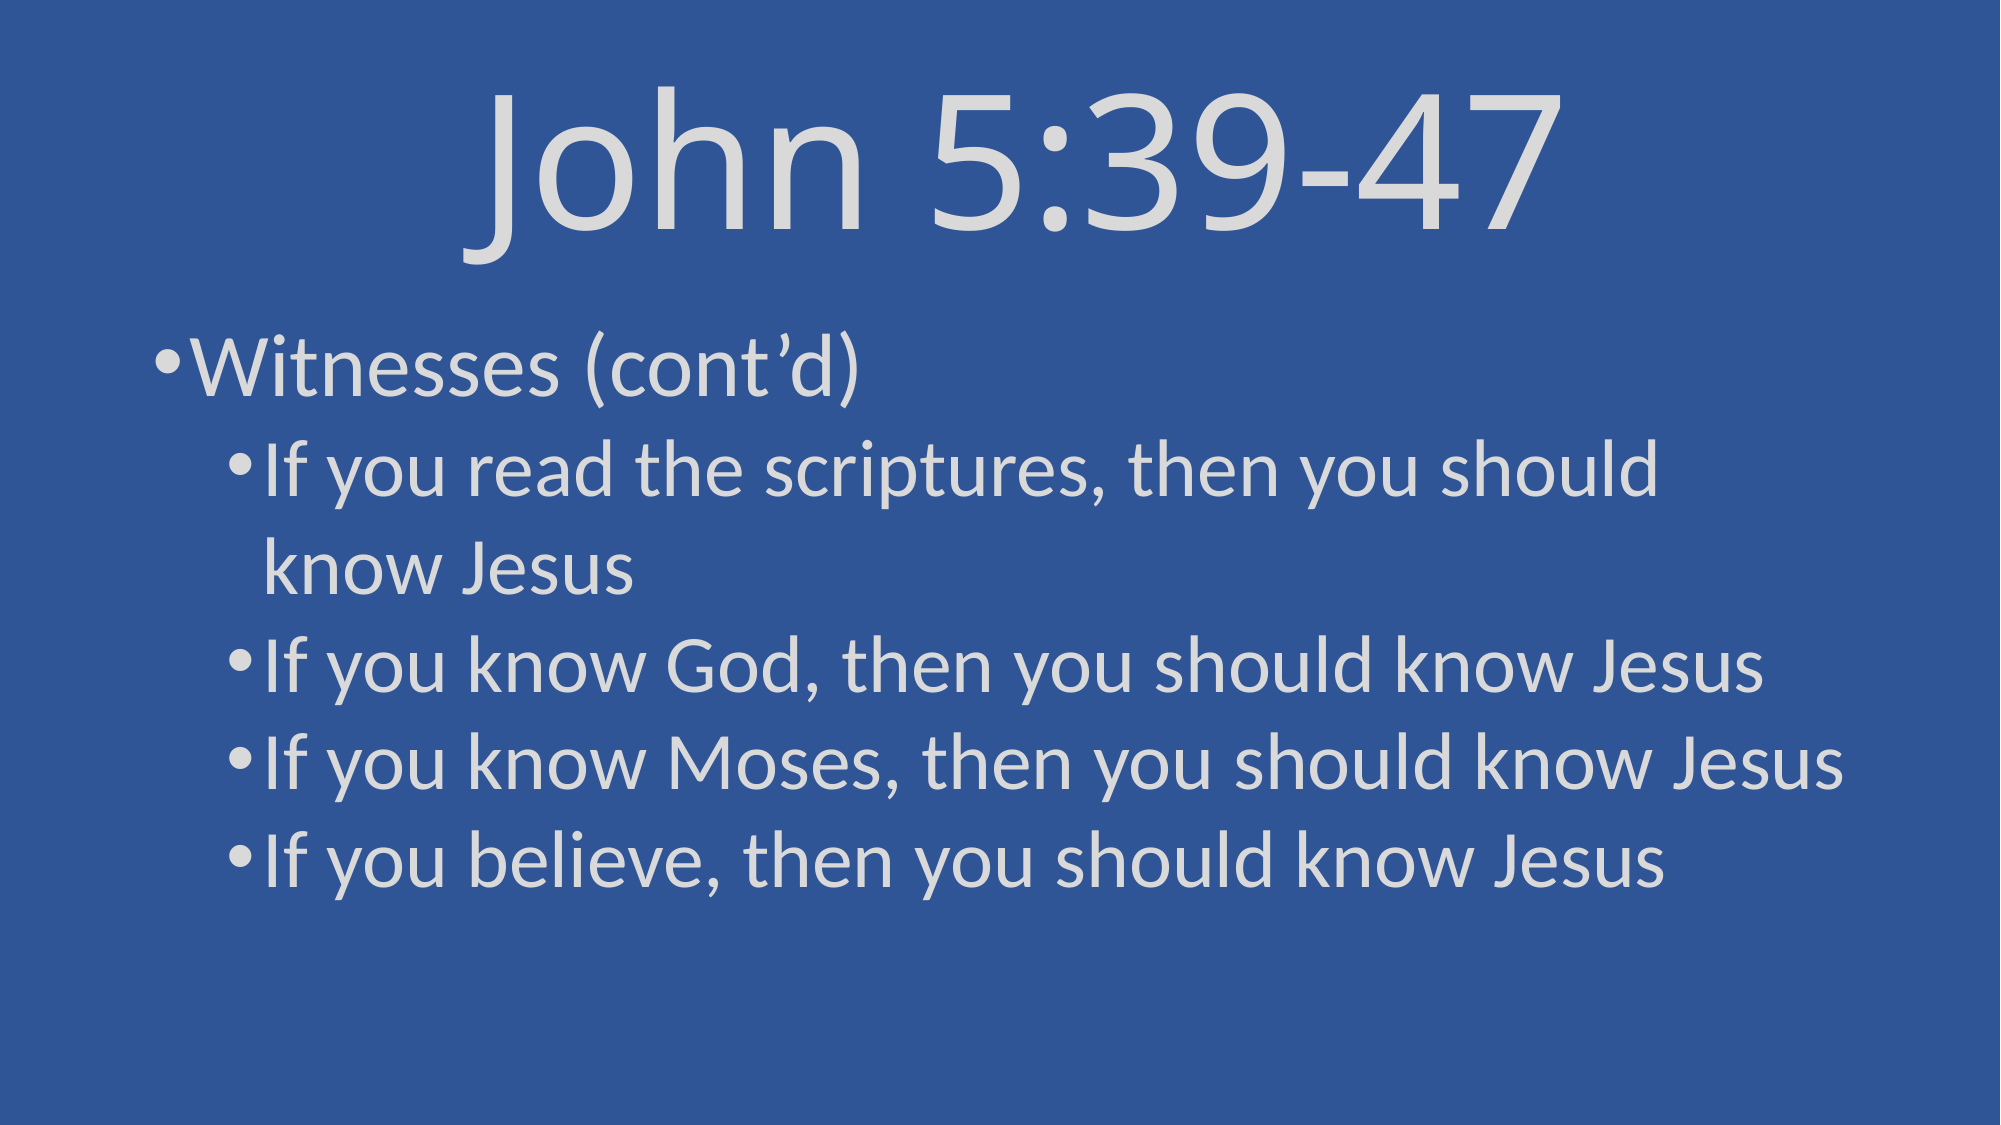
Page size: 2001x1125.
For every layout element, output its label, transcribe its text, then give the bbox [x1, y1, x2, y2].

list Witnesses (cont’d) If you read the scriptures, then you should know Jesus If you know God, then you should know Jesus If you know Moses, then you should know Jesus If you believe, then you should know Jesus [137, 299, 1863, 1014]
title John 5:39-47 [137, 59, 1863, 278]
